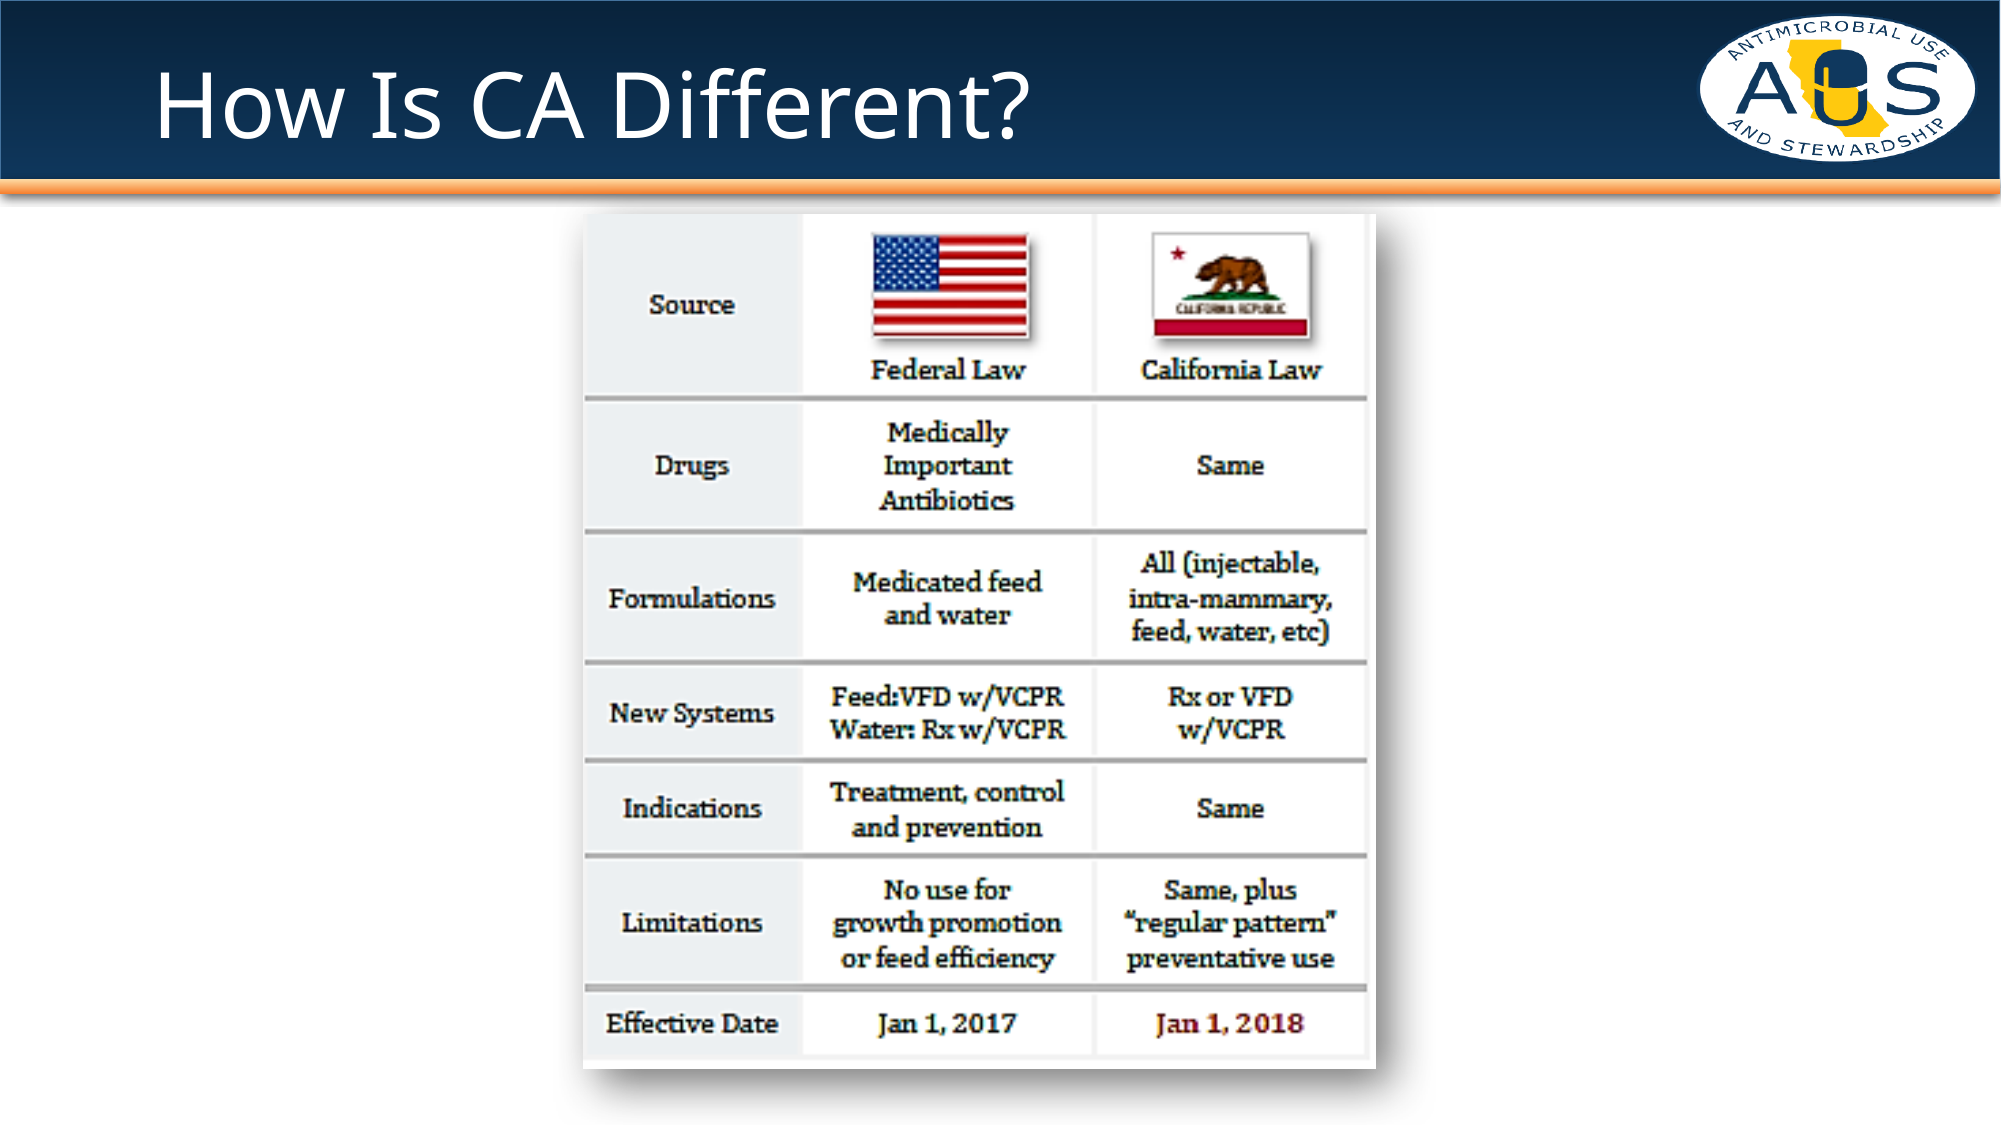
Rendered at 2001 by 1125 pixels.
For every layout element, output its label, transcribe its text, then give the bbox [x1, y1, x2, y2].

title How Is CA Different? [137, 0, 1863, 218]
picture [1863, 13, 1978, 164]
picture [583, 214, 1376, 1070]
